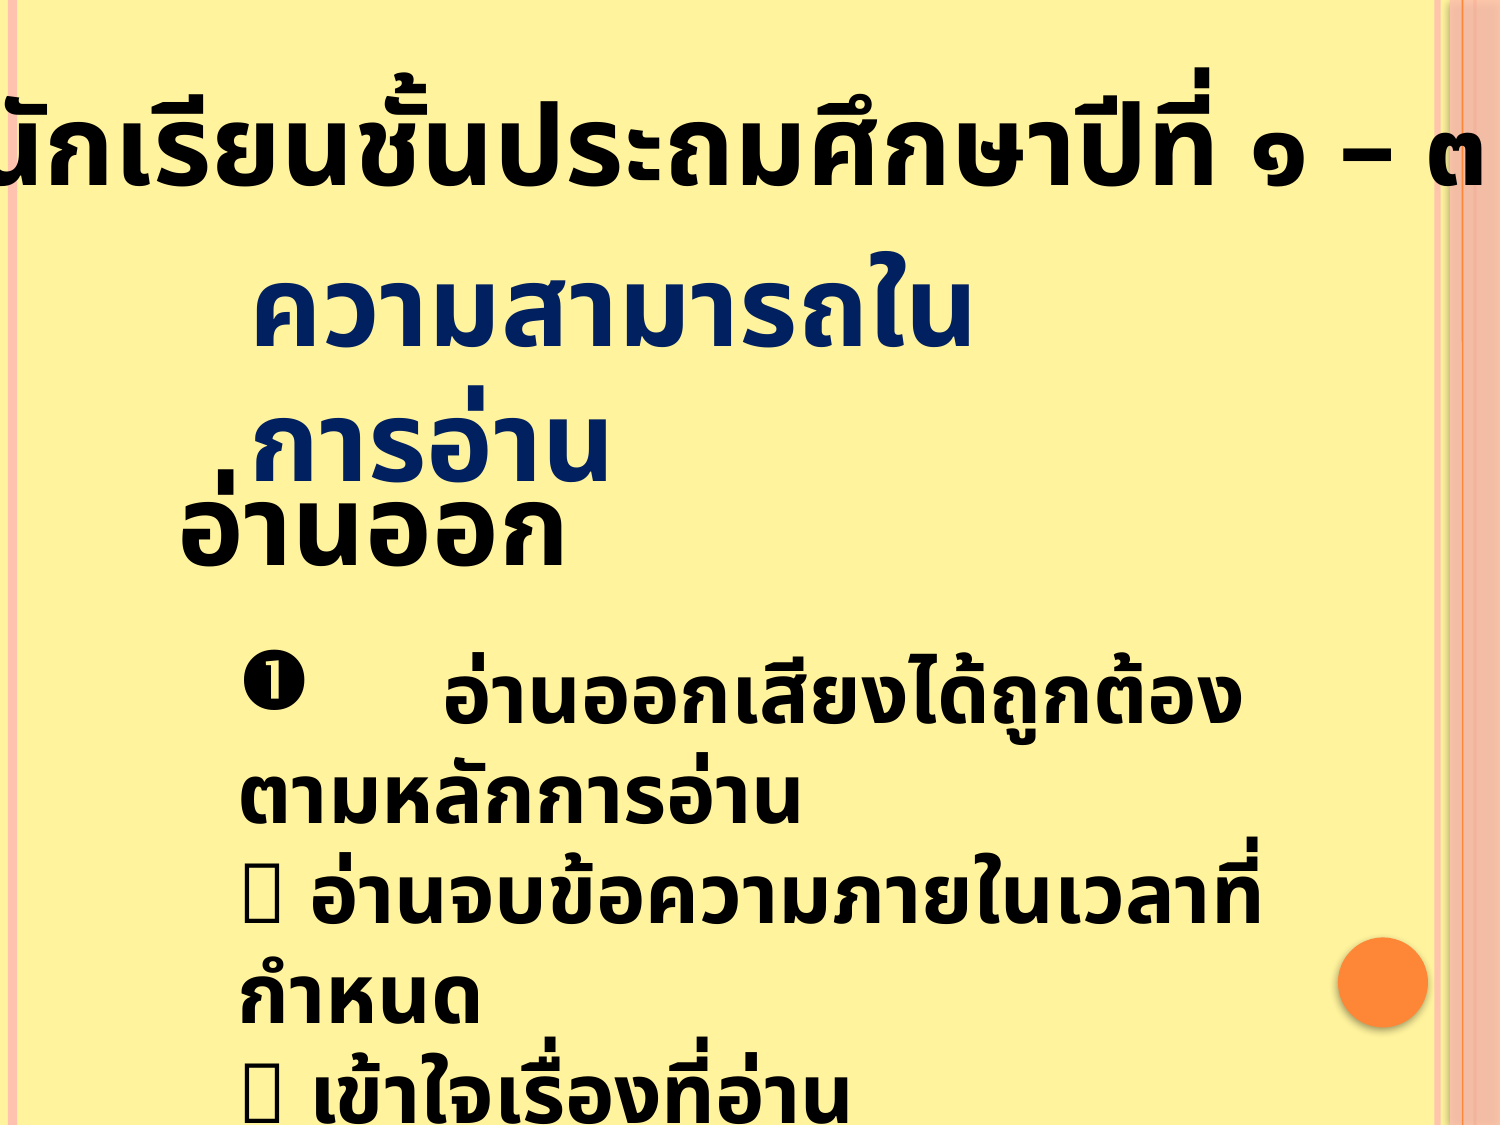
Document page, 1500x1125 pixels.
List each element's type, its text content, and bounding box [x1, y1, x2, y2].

text_box อ่านออกเสียงได้ถูกต้องตามหลักการอ่าน  อ่านจบข้อความภายในเวลาที่กำหนด  เข้าใจเรื่องที่อ่าน [222, 632, 1360, 1125]
text_box ความสามารถในการอ่าน [234, 226, 1090, 512]
text_box นักเรียนชั้นประถมศึกษาปีที่ ๑ – ๓ [0, 65, 1500, 216]
text_box อ่านออก [162, 445, 614, 595]
